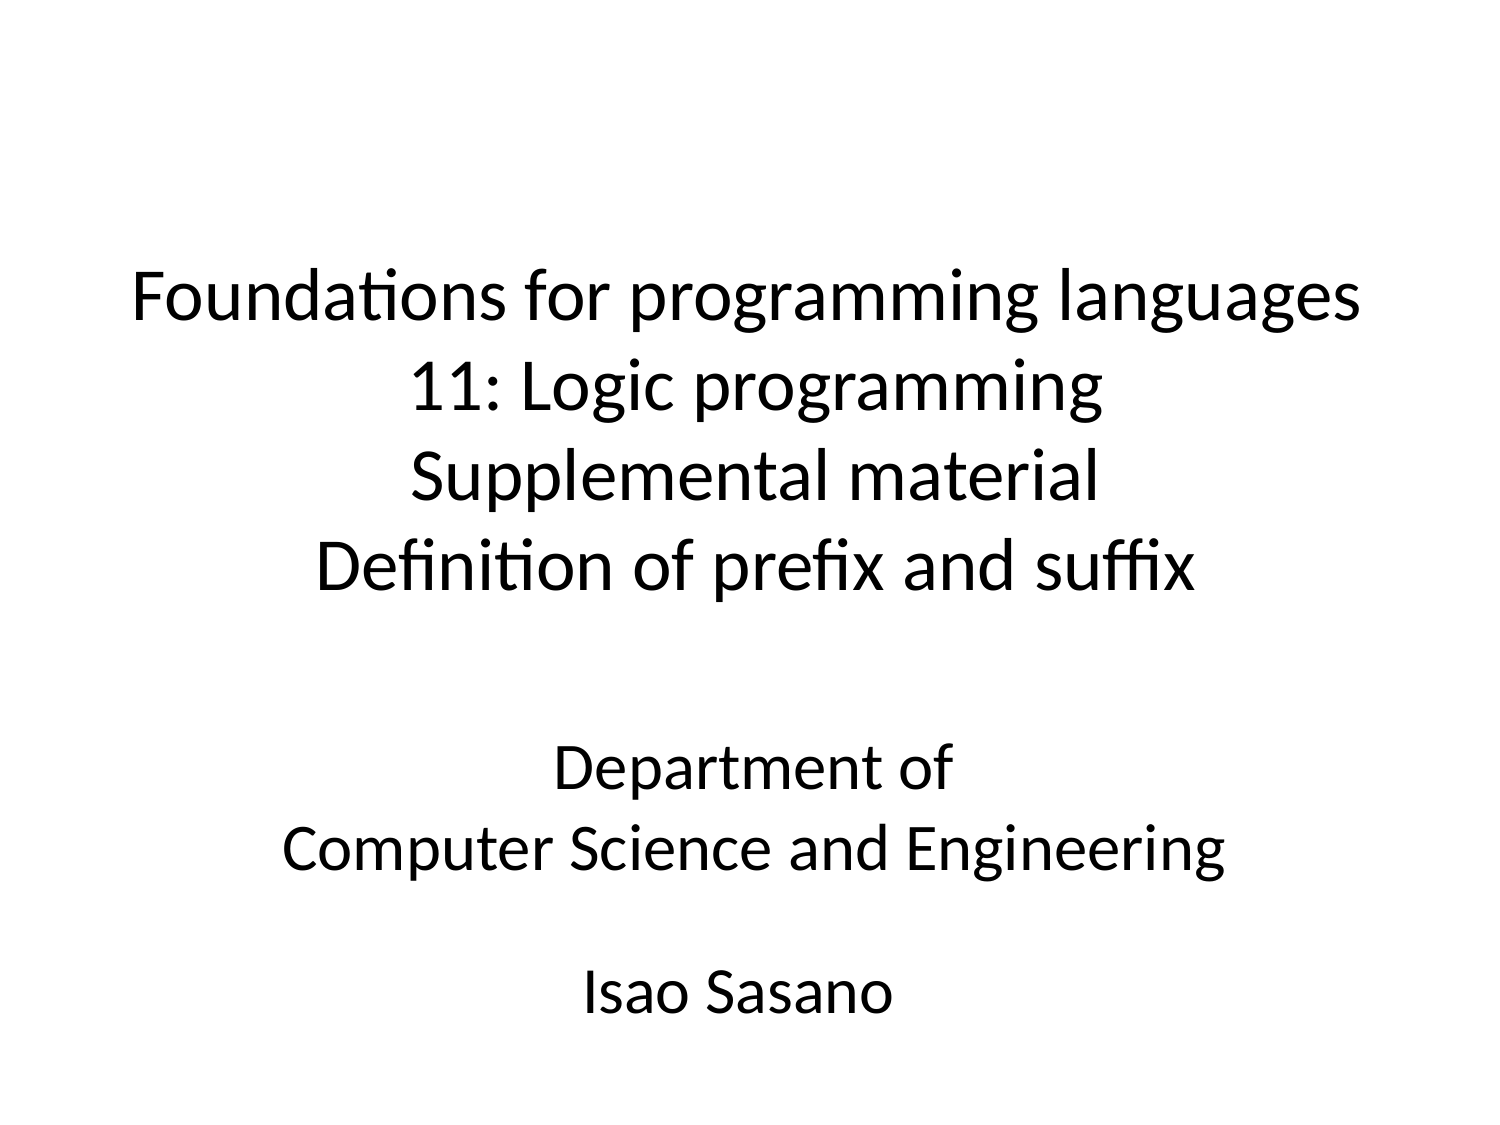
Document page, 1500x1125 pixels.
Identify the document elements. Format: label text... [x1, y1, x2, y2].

title Foundations for programming languages 11: Logic programming Supplemental material Definition of prefix and suffix [100, 198, 1412, 652]
subtitle Isao Sasano [501, 940, 975, 1035]
text_box Department of Computer Science and Engineering [123, 715, 1400, 891]
